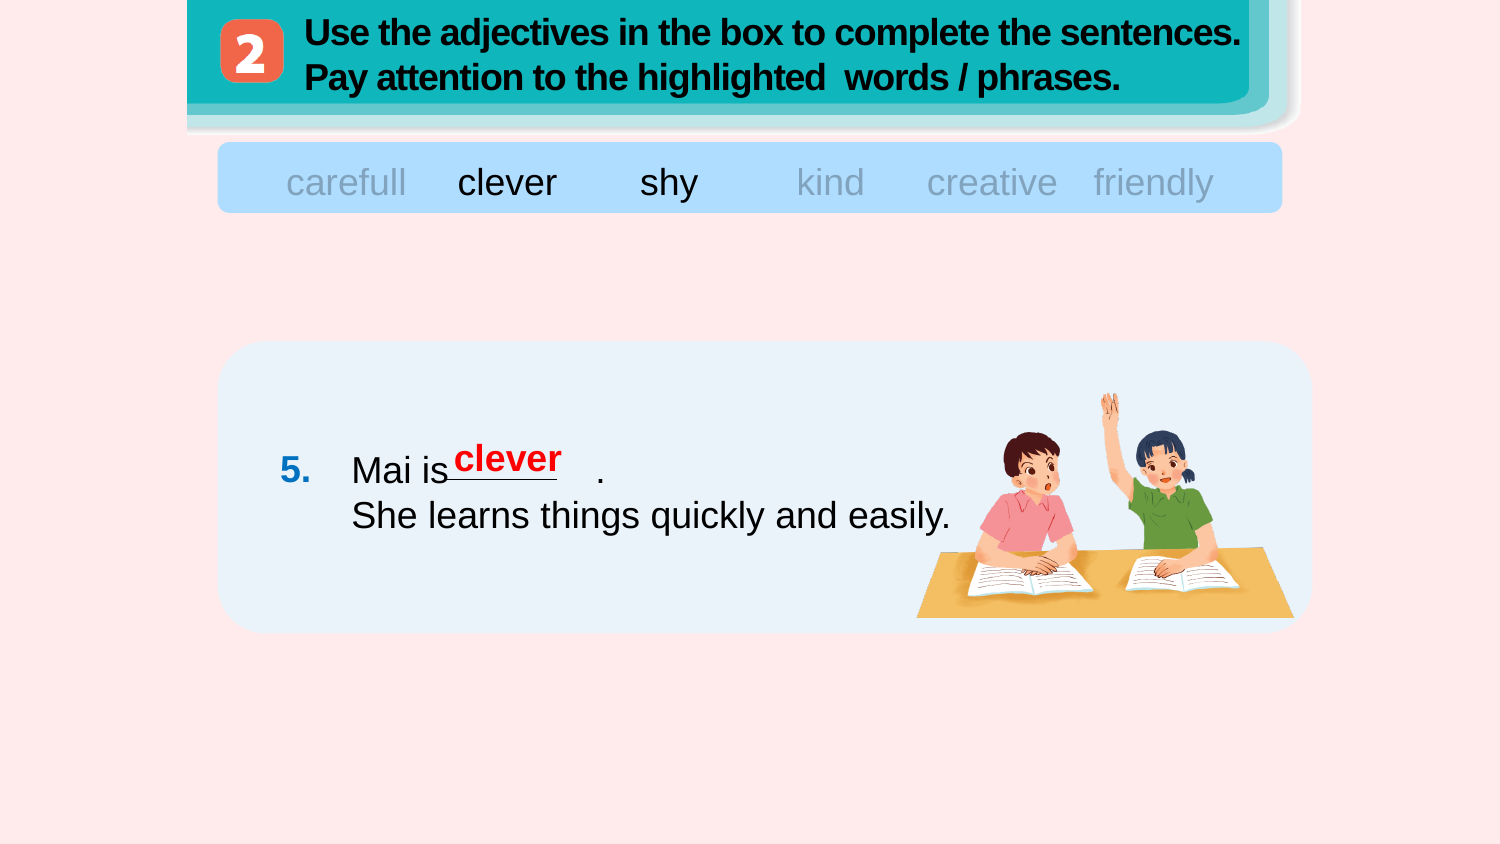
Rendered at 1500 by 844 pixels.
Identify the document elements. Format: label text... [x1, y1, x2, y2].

picture [187, 0, 1313, 143]
text_box kind [750, 150, 911, 211]
text_box clever [426, 426, 589, 487]
text_box shy [588, 150, 750, 211]
text_box creative [911, 150, 1073, 211]
text_box [216, 143, 1284, 214]
text_box friendly [1073, 150, 1235, 211]
text_box clever [426, 150, 588, 211]
text_box 5. [265, 437, 337, 498]
picture [911, 356, 1298, 618]
text_box Mai is . She learns things quickly and easily. [336, 438, 911, 544]
text_box carefull [265, 150, 426, 211]
text_box [216, 340, 1314, 635]
